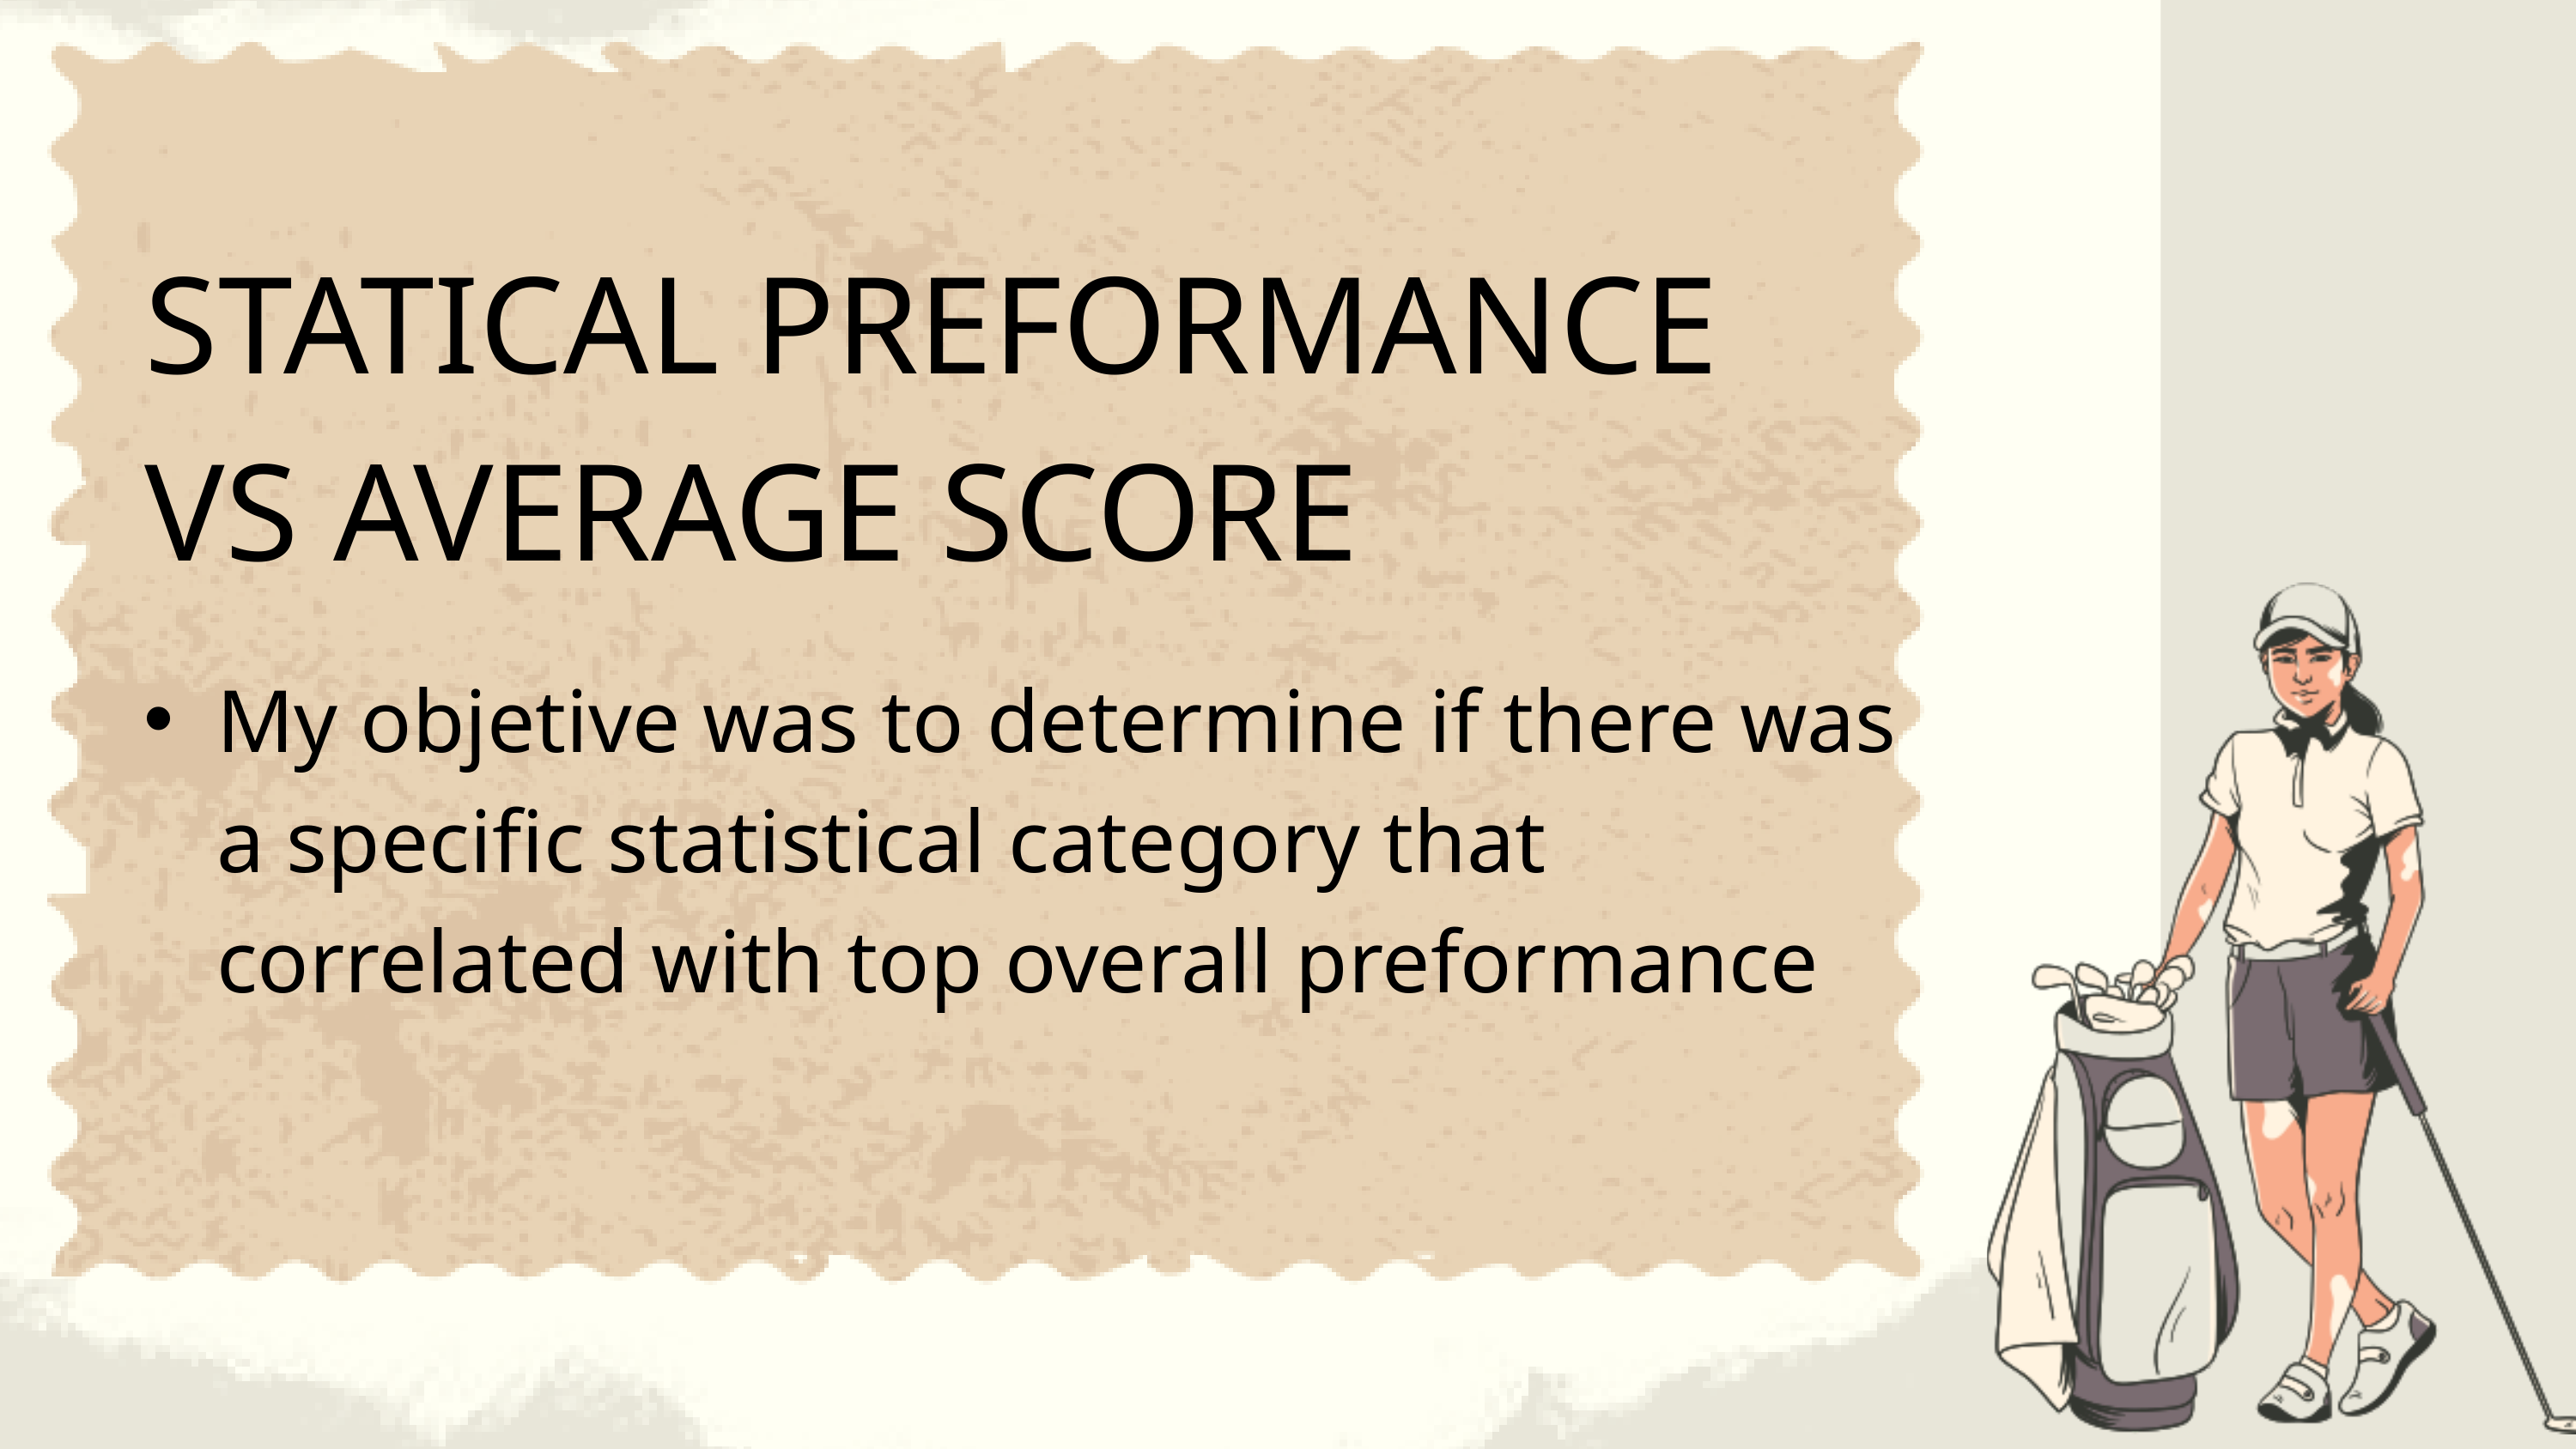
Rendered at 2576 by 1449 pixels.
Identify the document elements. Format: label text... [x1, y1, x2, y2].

text_box [1987, 579, 2576, 1434]
text_box [0, 0, 2161, 1449]
text_box My objetive was to determine if there was a specific statistical category that correlated with top overall preformance [70, 649, 1902, 1009]
text_box [42, 38, 1929, 1290]
text_box STATICAL PREFORMANCE VS AVERAGE SCORE [144, 212, 1887, 588]
